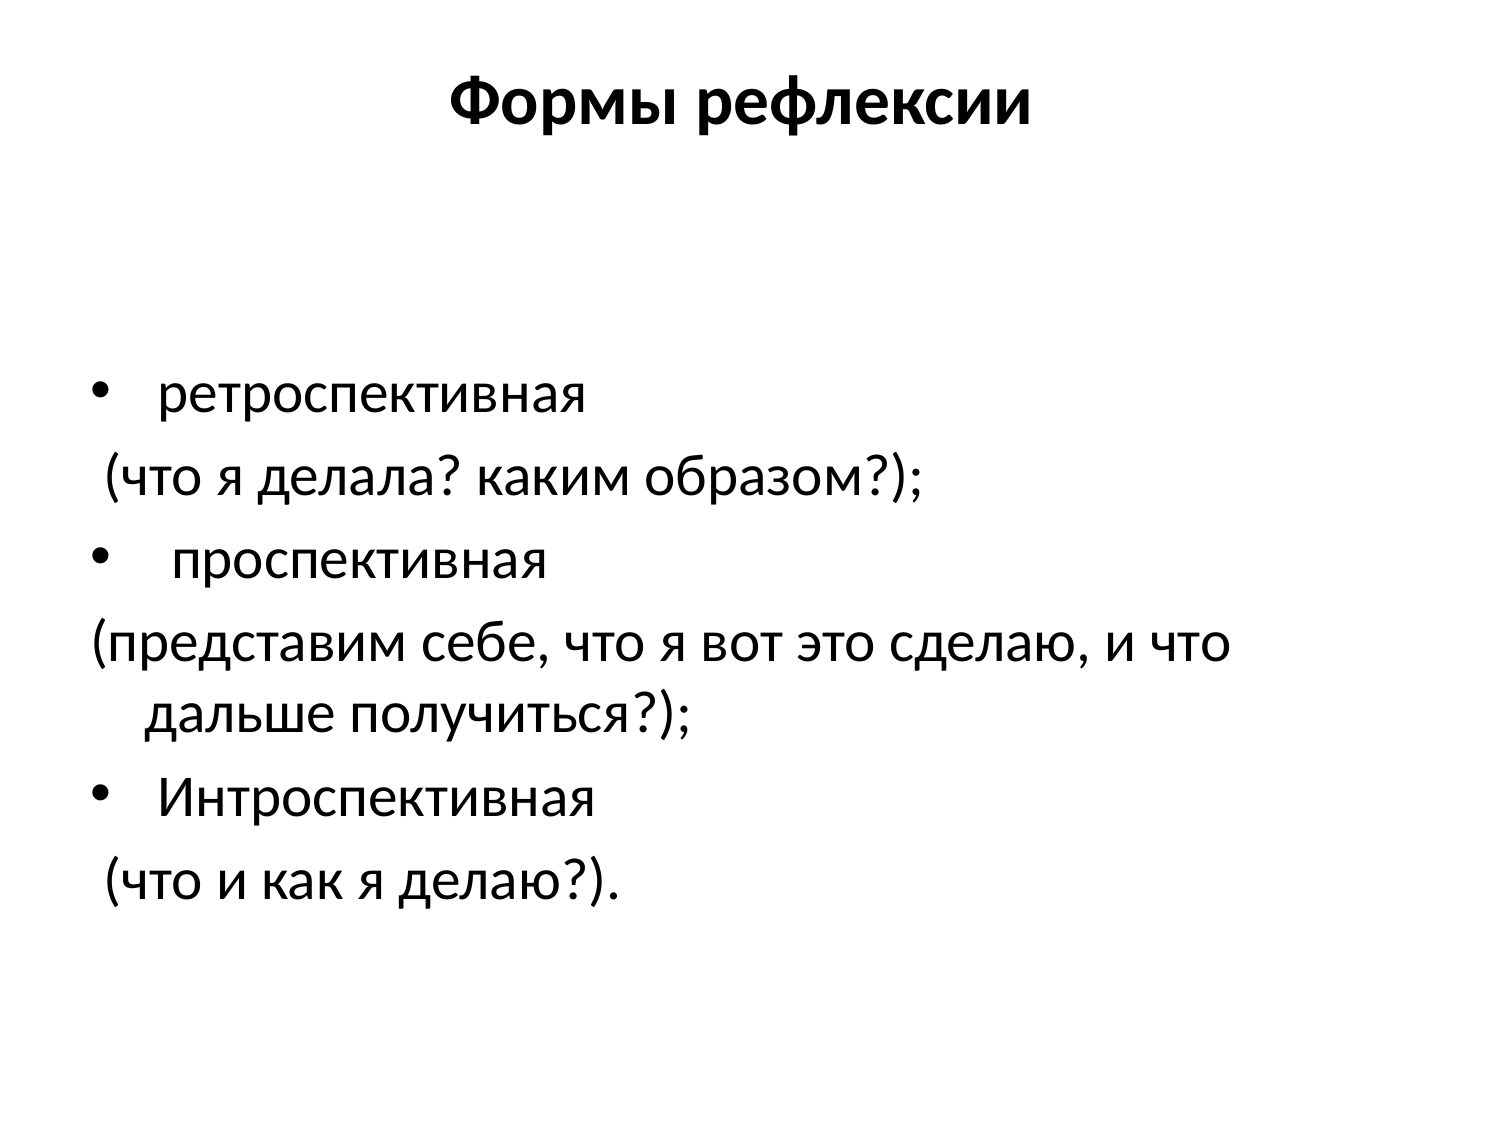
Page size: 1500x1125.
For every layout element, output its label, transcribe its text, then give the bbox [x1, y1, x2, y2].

list ретроспективная (что я делала? каким образом?); проспективная (представим себе, что я вот это сделаю, и что дальше получиться?); Интроспективная (что и как я делаю?). [75, 262, 1425, 1005]
title Формы рефлексии [75, 45, 1425, 233]
